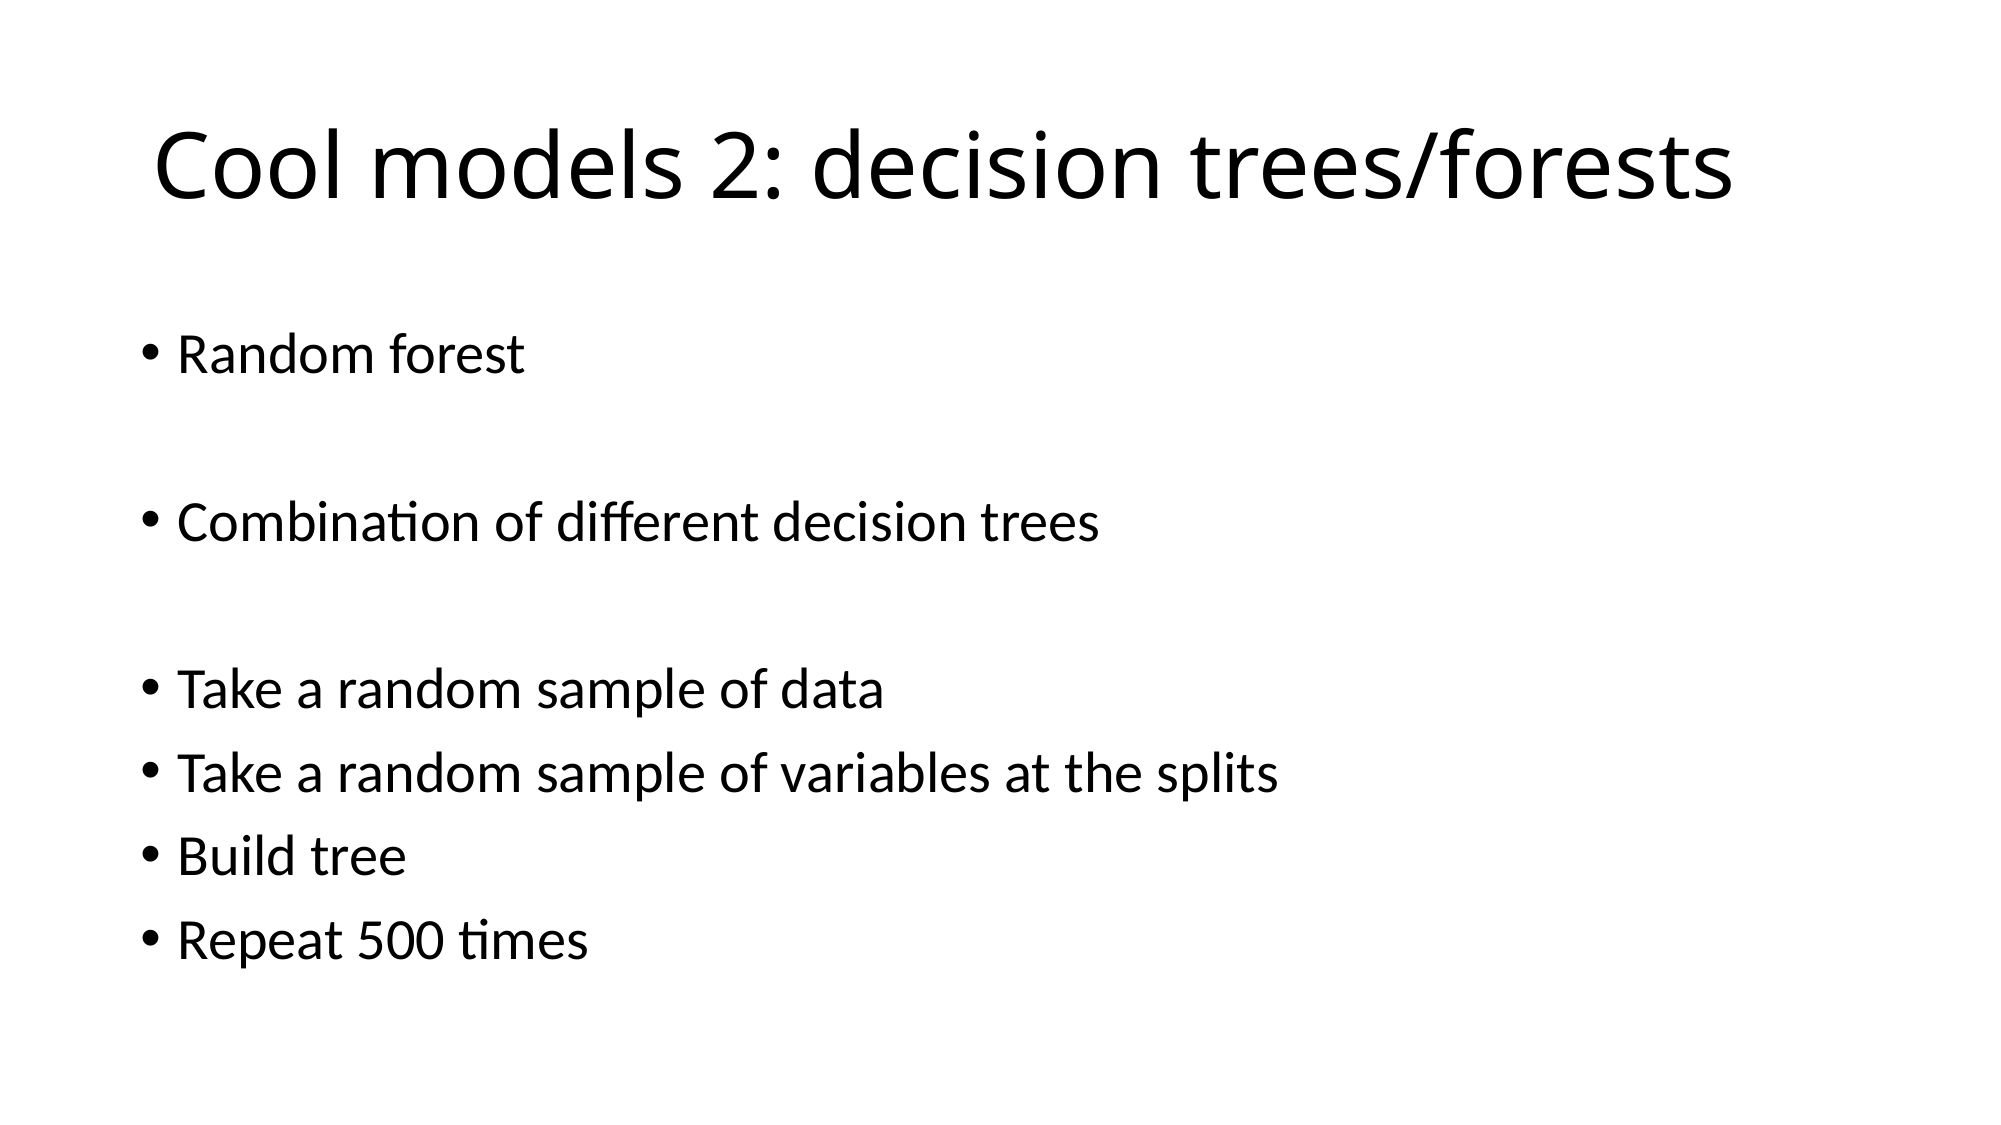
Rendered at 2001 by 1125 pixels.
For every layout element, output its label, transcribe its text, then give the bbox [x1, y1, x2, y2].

title Cool models 2: decision trees/forests [137, 59, 1863, 278]
list Random forest Combination of different decision trees Take a random sample of data Take a random sample of variables at the splits Build tree Repeat 500 times [125, 315, 1851, 1030]
